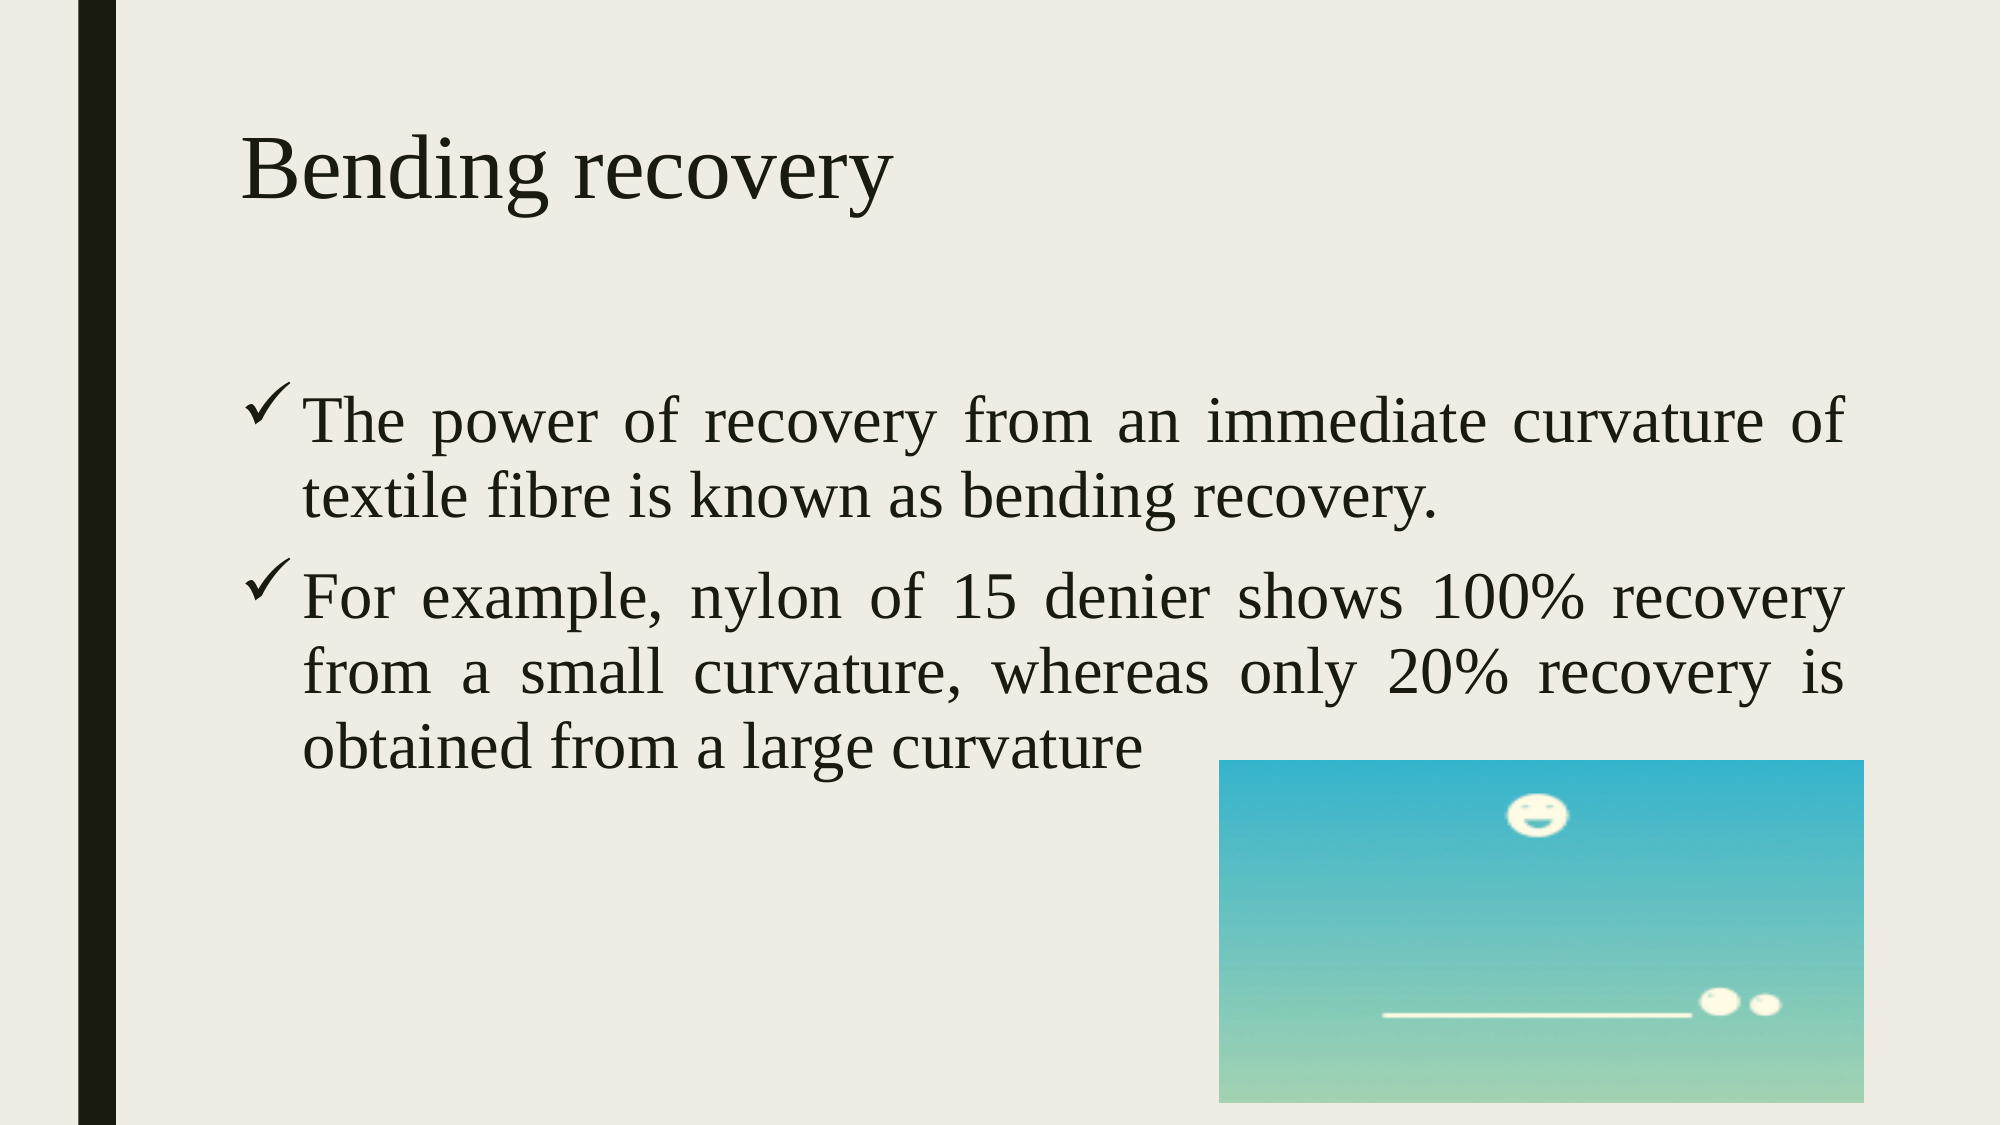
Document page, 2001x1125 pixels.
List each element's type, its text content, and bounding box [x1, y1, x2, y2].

title Bending recovery [225, 112, 1800, 357]
picture [1219, 760, 1864, 1103]
list The power of recovery from an immediate curvature of textile fibre is known as bending recovery. For example, nylon of 15 denier shows 100% recovery from a small curvature, whereas only 20% recovery is obtained from a large curvature [225, 375, 1864, 963]
